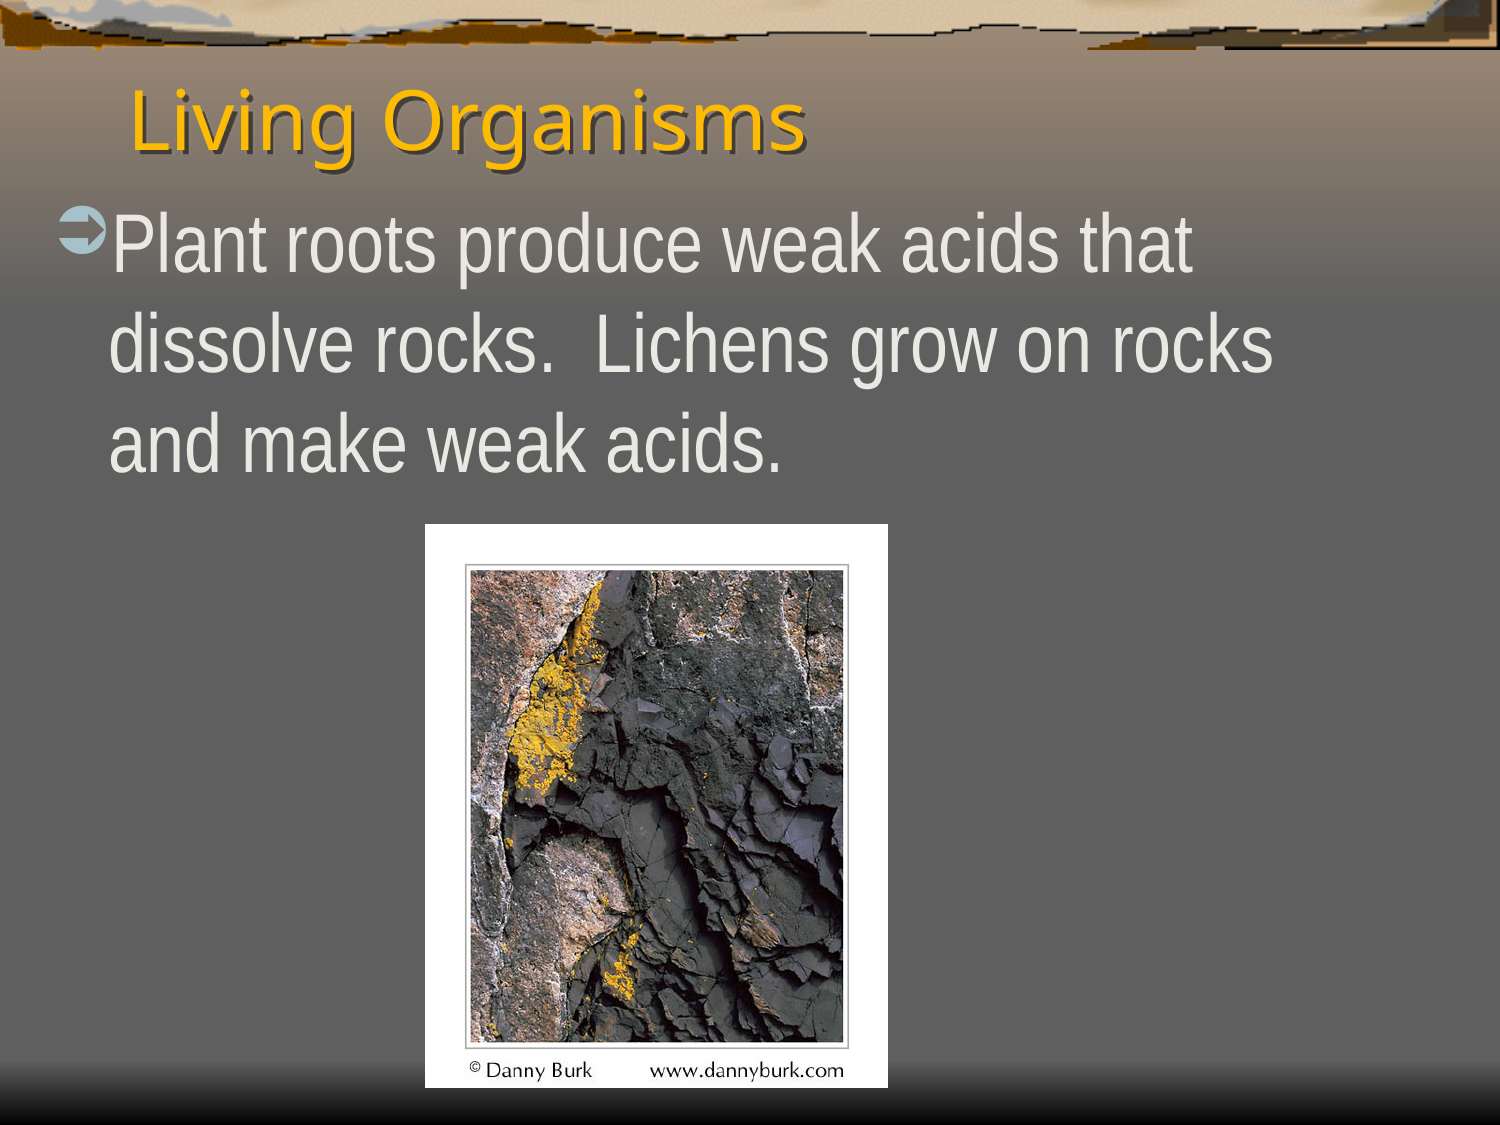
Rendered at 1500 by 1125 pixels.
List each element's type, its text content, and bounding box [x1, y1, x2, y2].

picture [424, 524, 889, 1088]
picture [0, 0, 1500, 50]
title Living Organisms [112, 87, 1388, 276]
list Plant roots produce weak acids that dissolve rocks. Lichens grow on rocks and make weak acids. [37, 180, 1313, 857]
